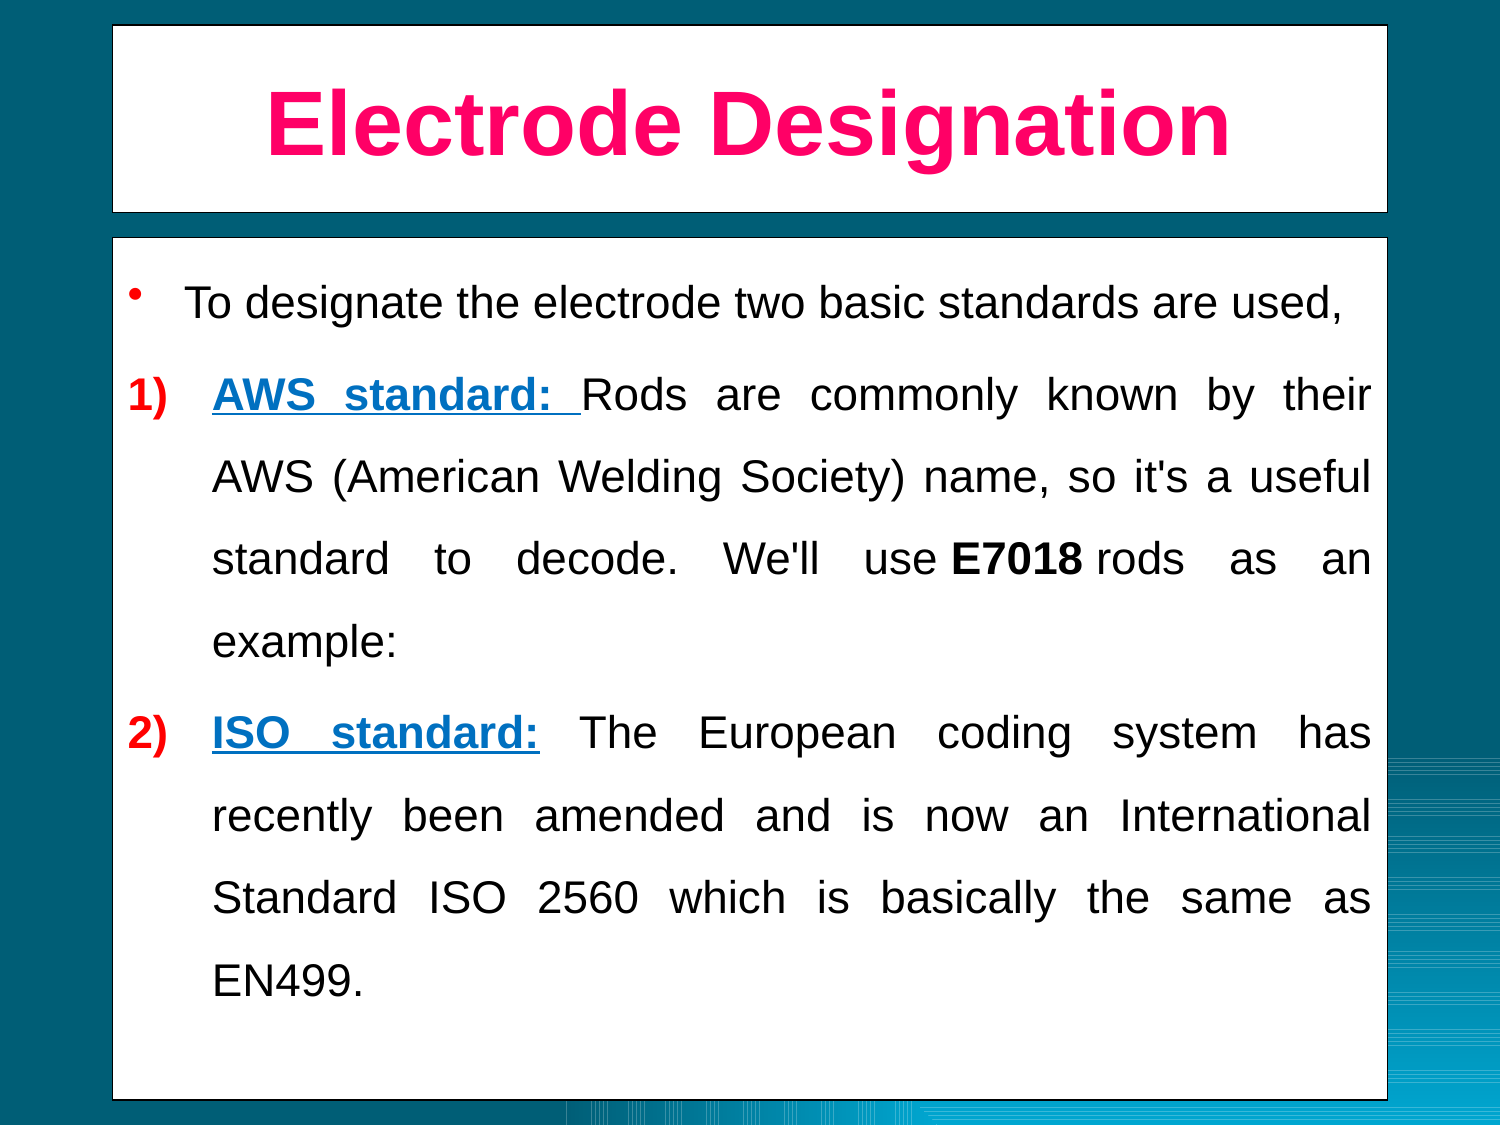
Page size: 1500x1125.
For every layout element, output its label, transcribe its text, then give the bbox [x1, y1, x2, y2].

list To designate the electrode two basic standards are used, AWS standard: Rods are commonly known by their AWS (American Welding Society) name, so it's a useful standard to decode. We'll use E7018 rods as an example: ISO standard: The European coding system has recently been amended and is now an International Standard ISO 2560 which is basically the same as EN499. [112, 237, 1388, 1101]
title Electrode Designation [112, 24, 1388, 213]
